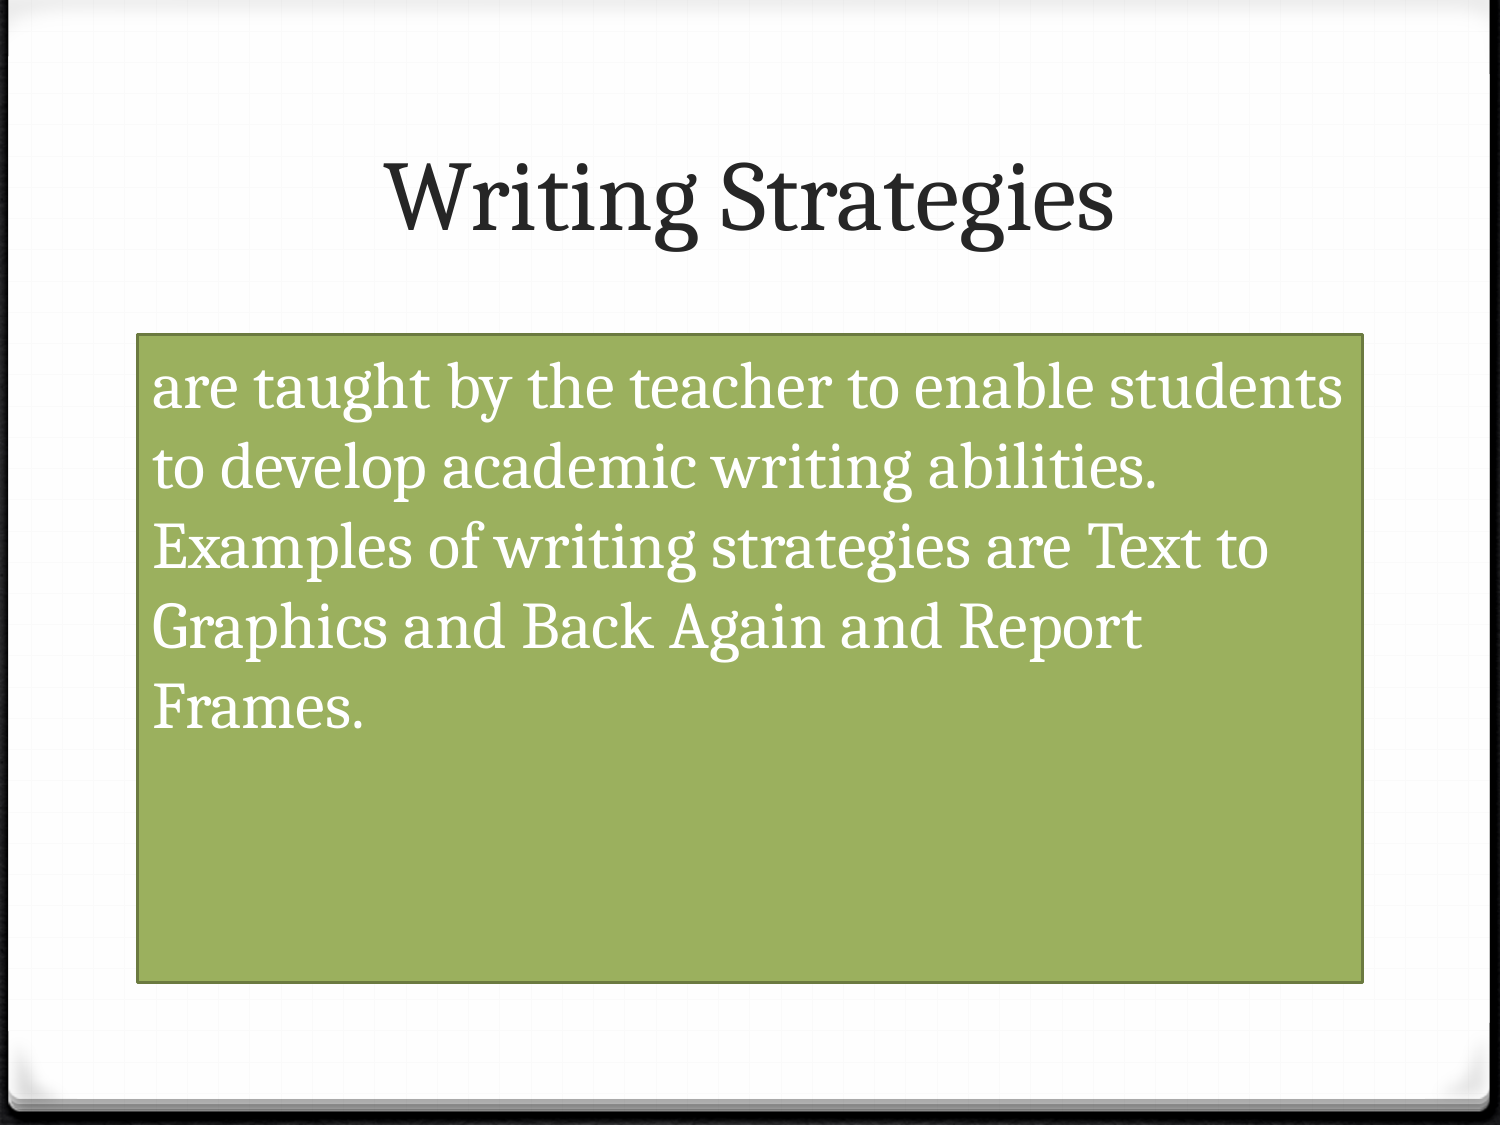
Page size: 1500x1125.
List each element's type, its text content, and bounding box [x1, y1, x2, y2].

list are taught by the teacher to enable students to develop academic writing abilities. Examples of writing strategies are Text to Graphics and Back Again and Report Frames. [137, 334, 1363, 983]
picture [0, 0, 1500, 1125]
title Writing Strategies [90, 71, 1410, 309]
